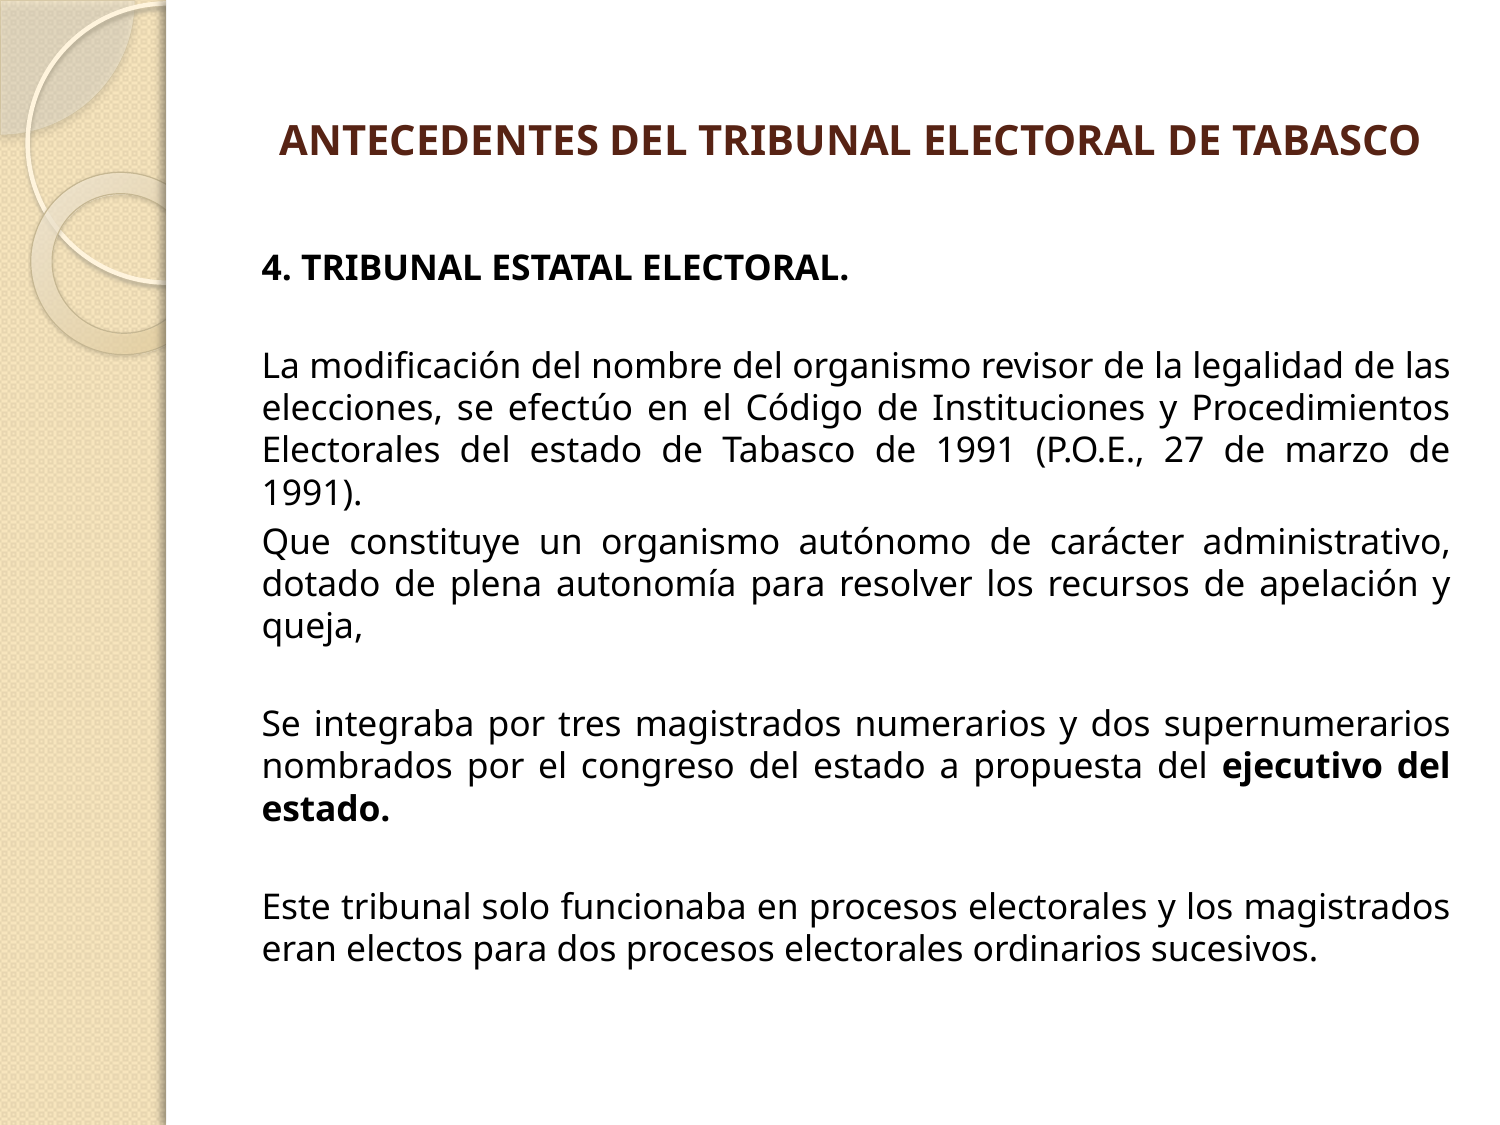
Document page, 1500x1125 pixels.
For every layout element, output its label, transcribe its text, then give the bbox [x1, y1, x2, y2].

list 4. TRIBUNAL ESTATAL ELECTORAL. La modificación del nombre del organismo revisor de la legalidad de las elecciones, se efectúo en el Código de Instituciones y Procedimientos Electorales del estado de Tabasco de 1991 (P.O.E., 27 de marzo de 1991). Que constituye un organismo autónomo de carácter administrativo, dotado de plena autonomía para resolver los recursos de apelación y queja, Se integraba por tres magistrados numerarios y dos supernumerarios nombrados por el congreso del estado a propuesta del ejecutivo del estado. Este tribunal solo funcionaba en procesos electorales y los magistrados eran electos para dos procesos electorales ordinarios sucesivos. [235, 237, 1466, 1025]
title ANTECEDENTES DEL TRIBUNAL ELECTORAL DE TABASCO [235, 45, 1466, 233]
